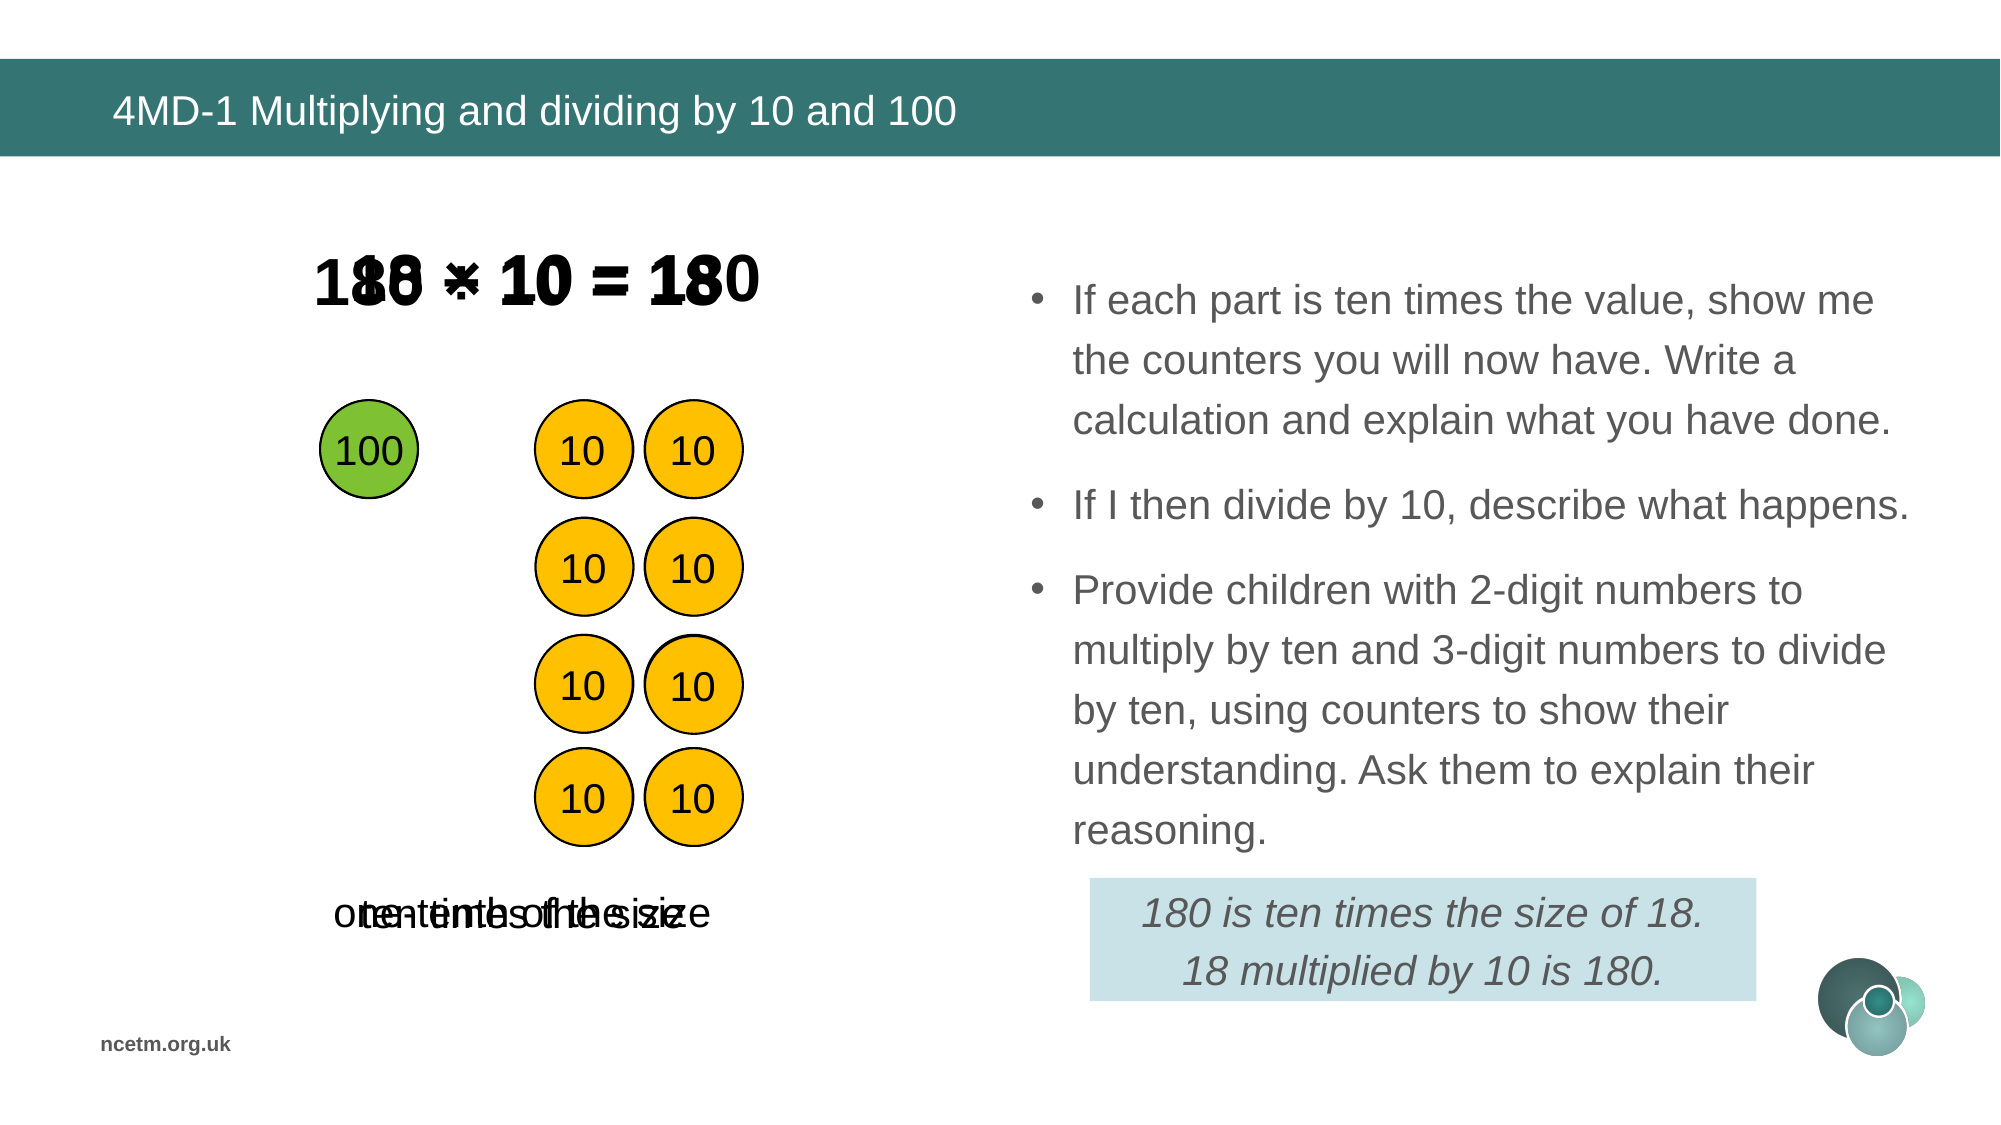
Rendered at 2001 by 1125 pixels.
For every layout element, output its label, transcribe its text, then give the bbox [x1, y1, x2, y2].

text_box If each part is ten times the value, show me the counters you will now have. Write a calculation and explain what you have done. If I then divide by 10, describe what happens. Provide children with 2-digit numbers to multiply by ten and 3-digit numbers to divide by ten, using counters to show their understanding. Ask them to explain their reasoning. [1015, 255, 1945, 913]
text_box one-tenth of the size [267, 877, 778, 943]
picture [1818, 958, 1925, 1056]
text_box 180 is ten times the size of 18. 18 multiplied by 10 is 180. [1089, 877, 1757, 1002]
title 4MD-1 Multiplying and dividing by 10 and 100 [97, 76, 1945, 147]
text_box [307, 399, 753, 847]
text_box 180 ÷ 10 = 18 [298, 231, 738, 327]
text_box 18 × 10 = 180 [335, 226, 777, 322]
